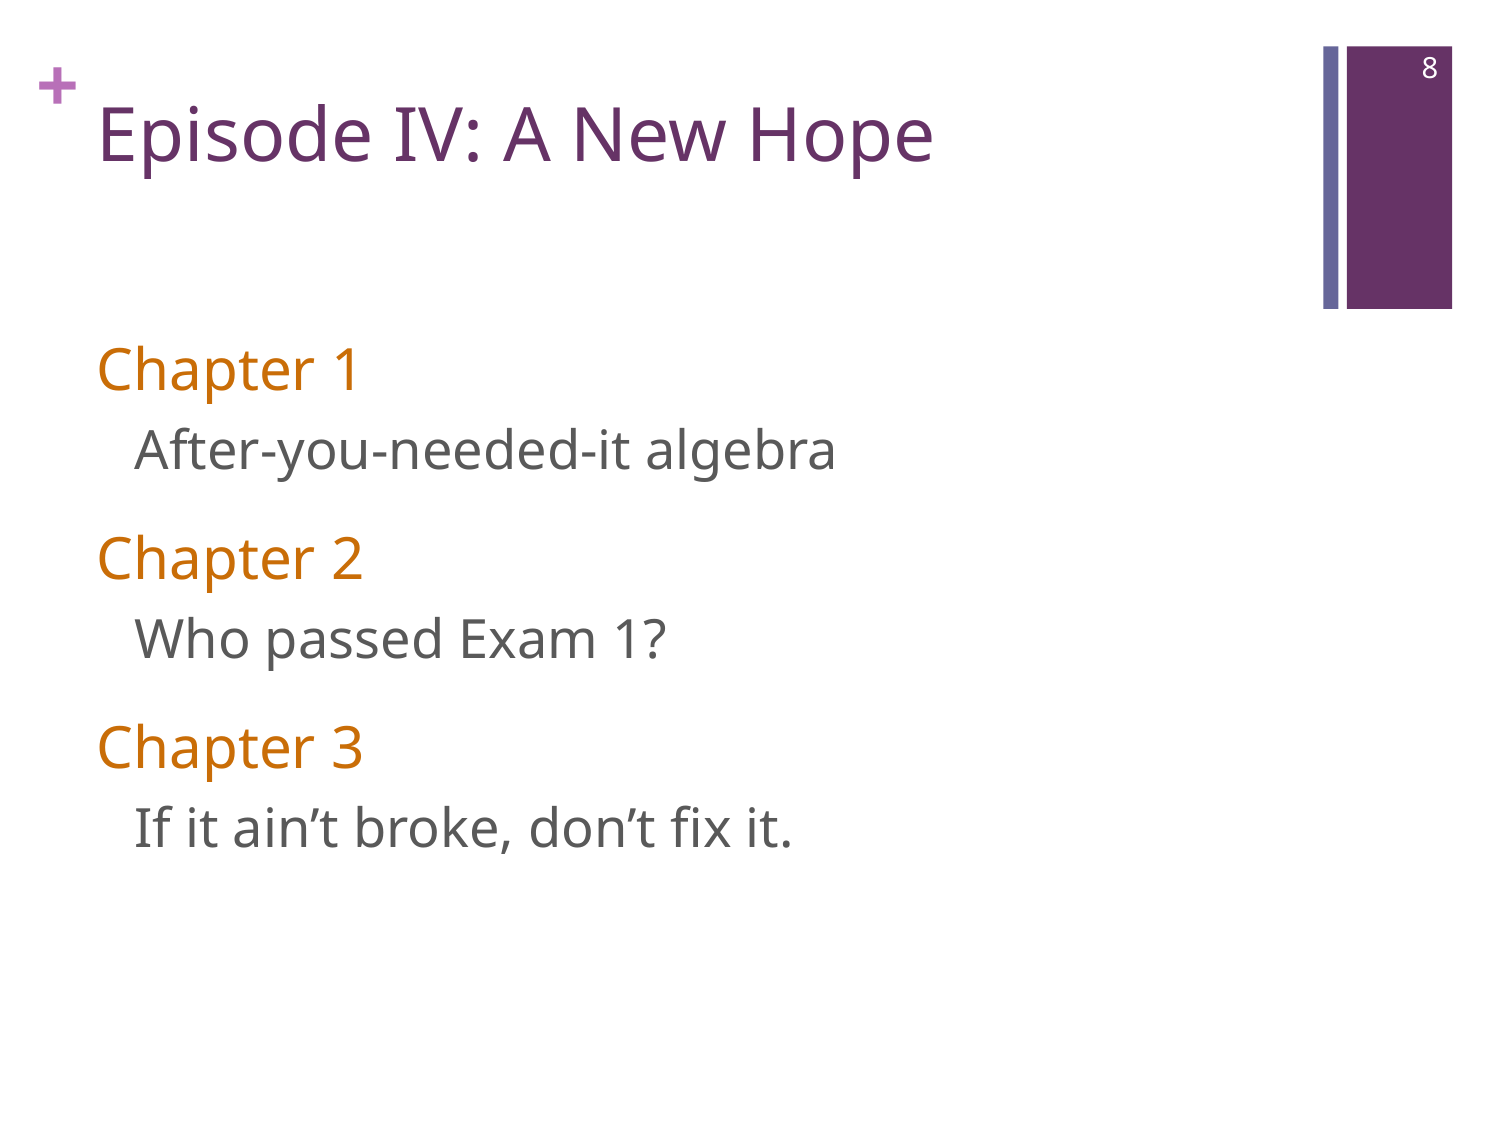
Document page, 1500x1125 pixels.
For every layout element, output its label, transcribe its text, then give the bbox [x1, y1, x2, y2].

title Episode IV: A New Hope [81, 79, 1322, 263]
slide_number 8 [1362, 39, 1454, 100]
list Chapter 1 After-you-needed-it algebra Chapter 2 Who passed Exam 1? Chapter 3 If it ain’t broke, don’t fix it. [81, 324, 1416, 1005]
